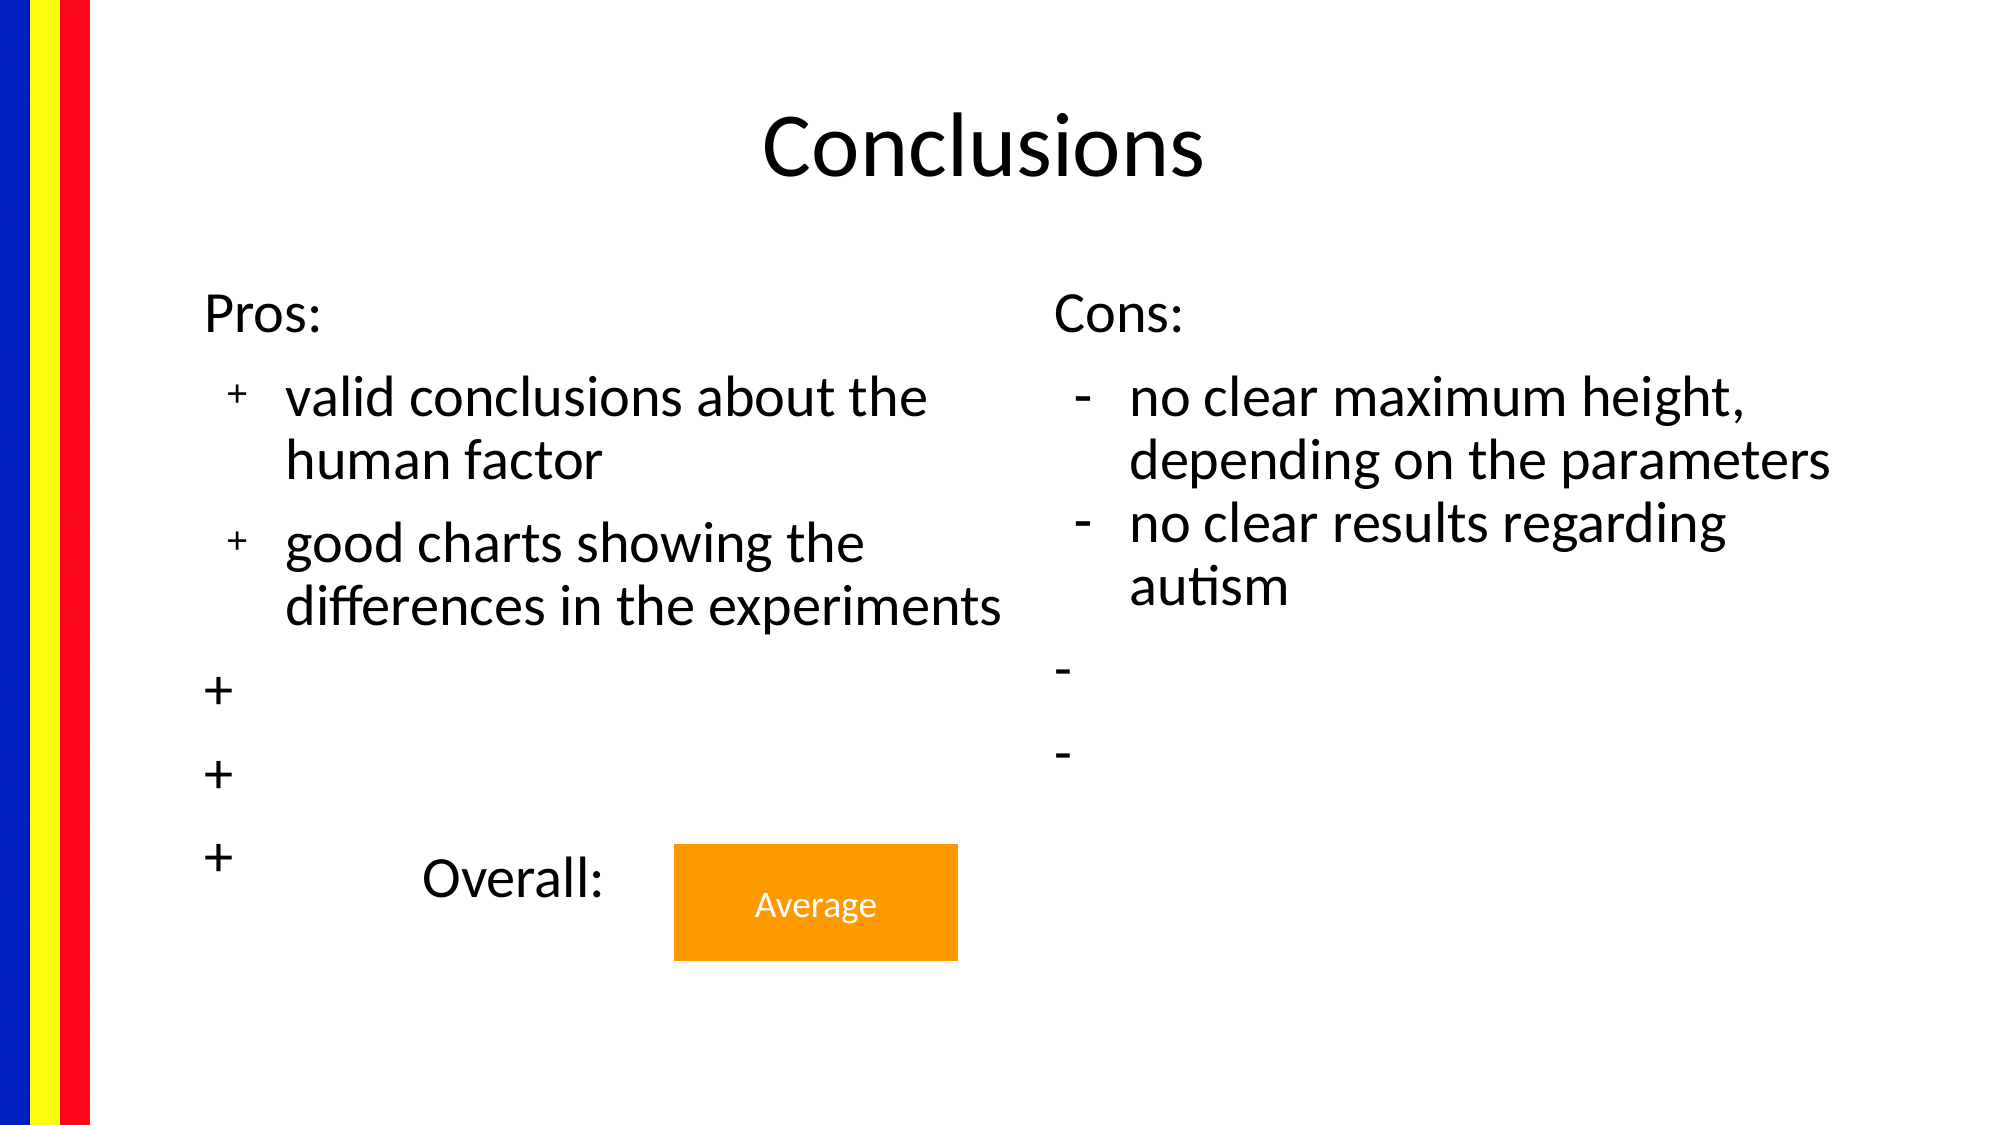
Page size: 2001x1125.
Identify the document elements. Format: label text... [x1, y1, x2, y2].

title Conclusions [189, 87, 1780, 206]
text_box Average [674, 844, 958, 961]
list Cons: no clear maximum height, depending on the parameters no clear results regarding autism - - [1040, 274, 1890, 989]
picture [0, 0, 91, 1125]
text_box Overall: [407, 831, 1125, 917]
list Pros: valid conclusions about the human factor good charts showing the differences in the experiments + + + [189, 274, 1040, 989]
